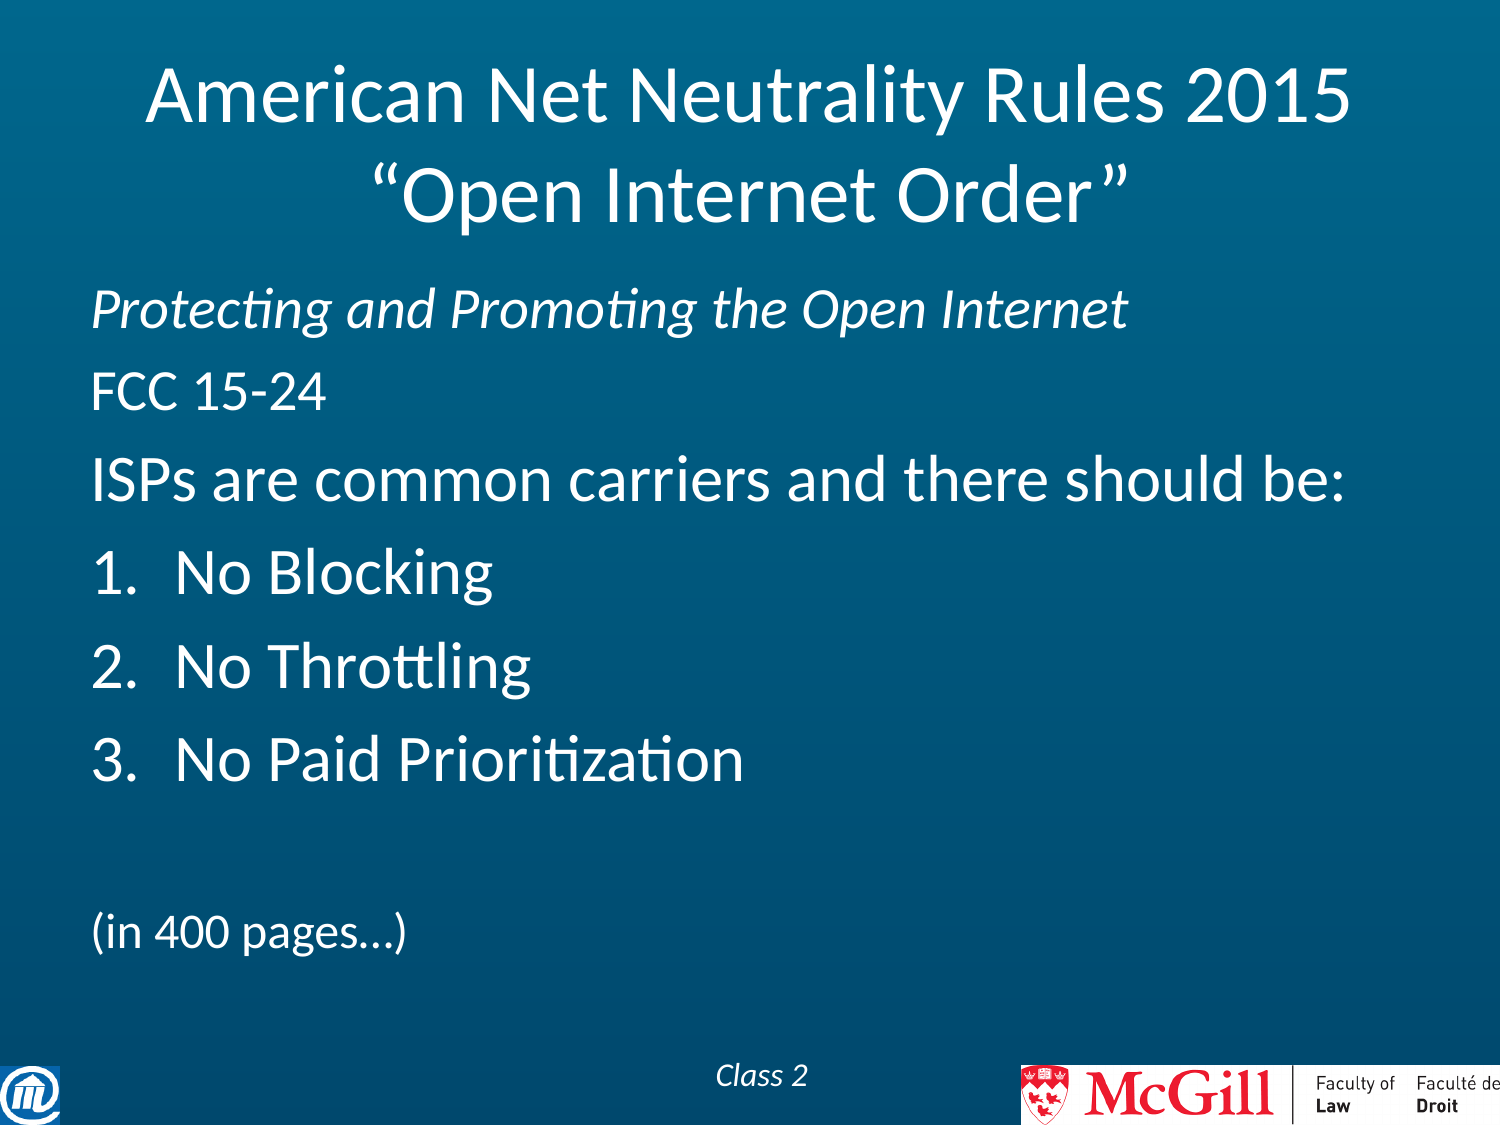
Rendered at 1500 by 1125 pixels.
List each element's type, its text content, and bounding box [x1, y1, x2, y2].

title American Net Neutrality Rules 2015 “Open Internet Order” [75, 45, 1425, 233]
picture [1022, 1066, 1500, 1125]
list Protecting and Promoting the Open Internet FCC 15-24 ISPs are common carriers and there should be: No Blocking No Throttling No Paid Prioritization (in 400 pages…) [75, 262, 1425, 1005]
picture [0, 1067, 59, 1125]
footer Class 2 [490, 1042, 1034, 1103]
